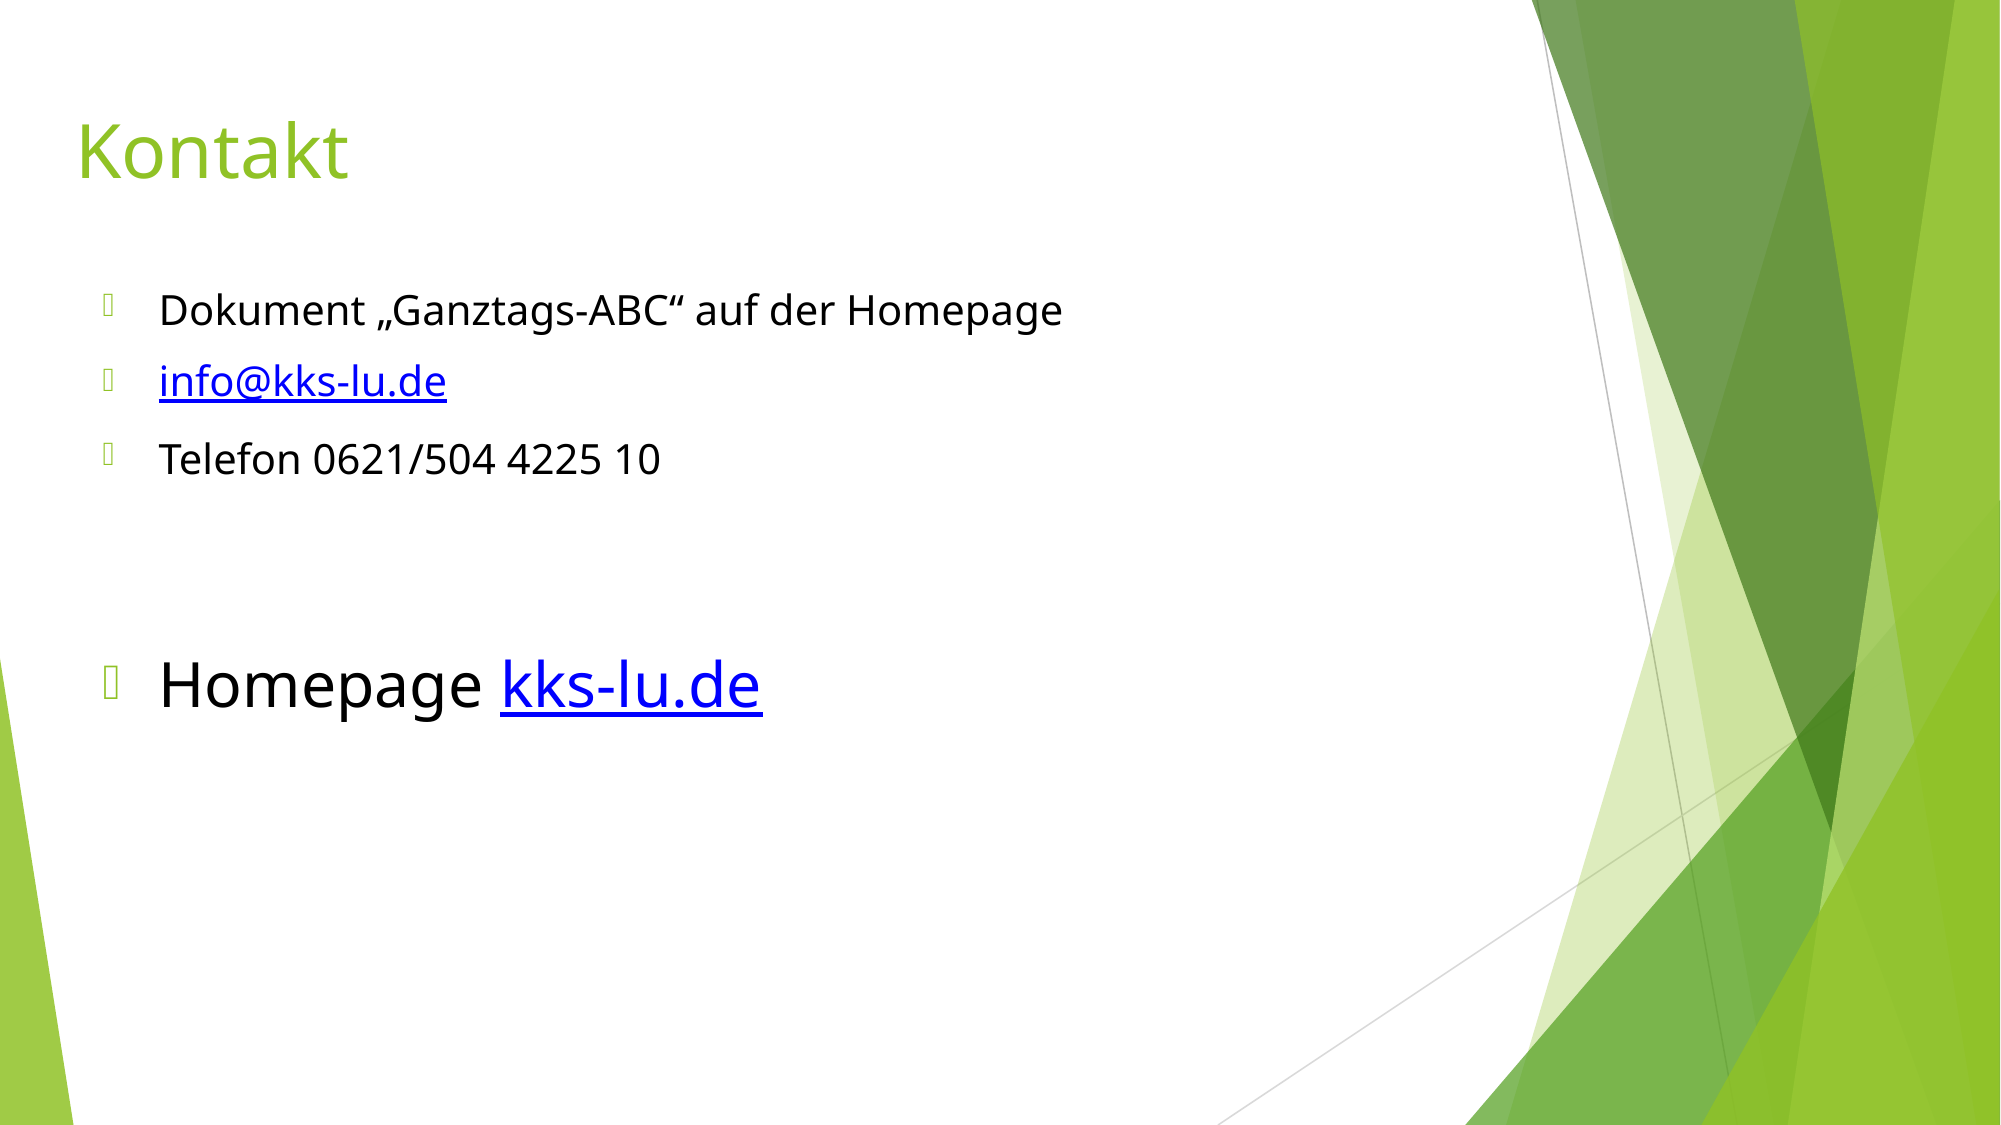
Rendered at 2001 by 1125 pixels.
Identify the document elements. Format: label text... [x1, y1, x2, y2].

list Dokument „Ganztags-ABC“ auf der Homepage info@kks-lu.de Telefon 0621/504 4225 10 Homepage kks-lu.de [94, 275, 1451, 914]
title Kontakt [66, 95, 1479, 207]
